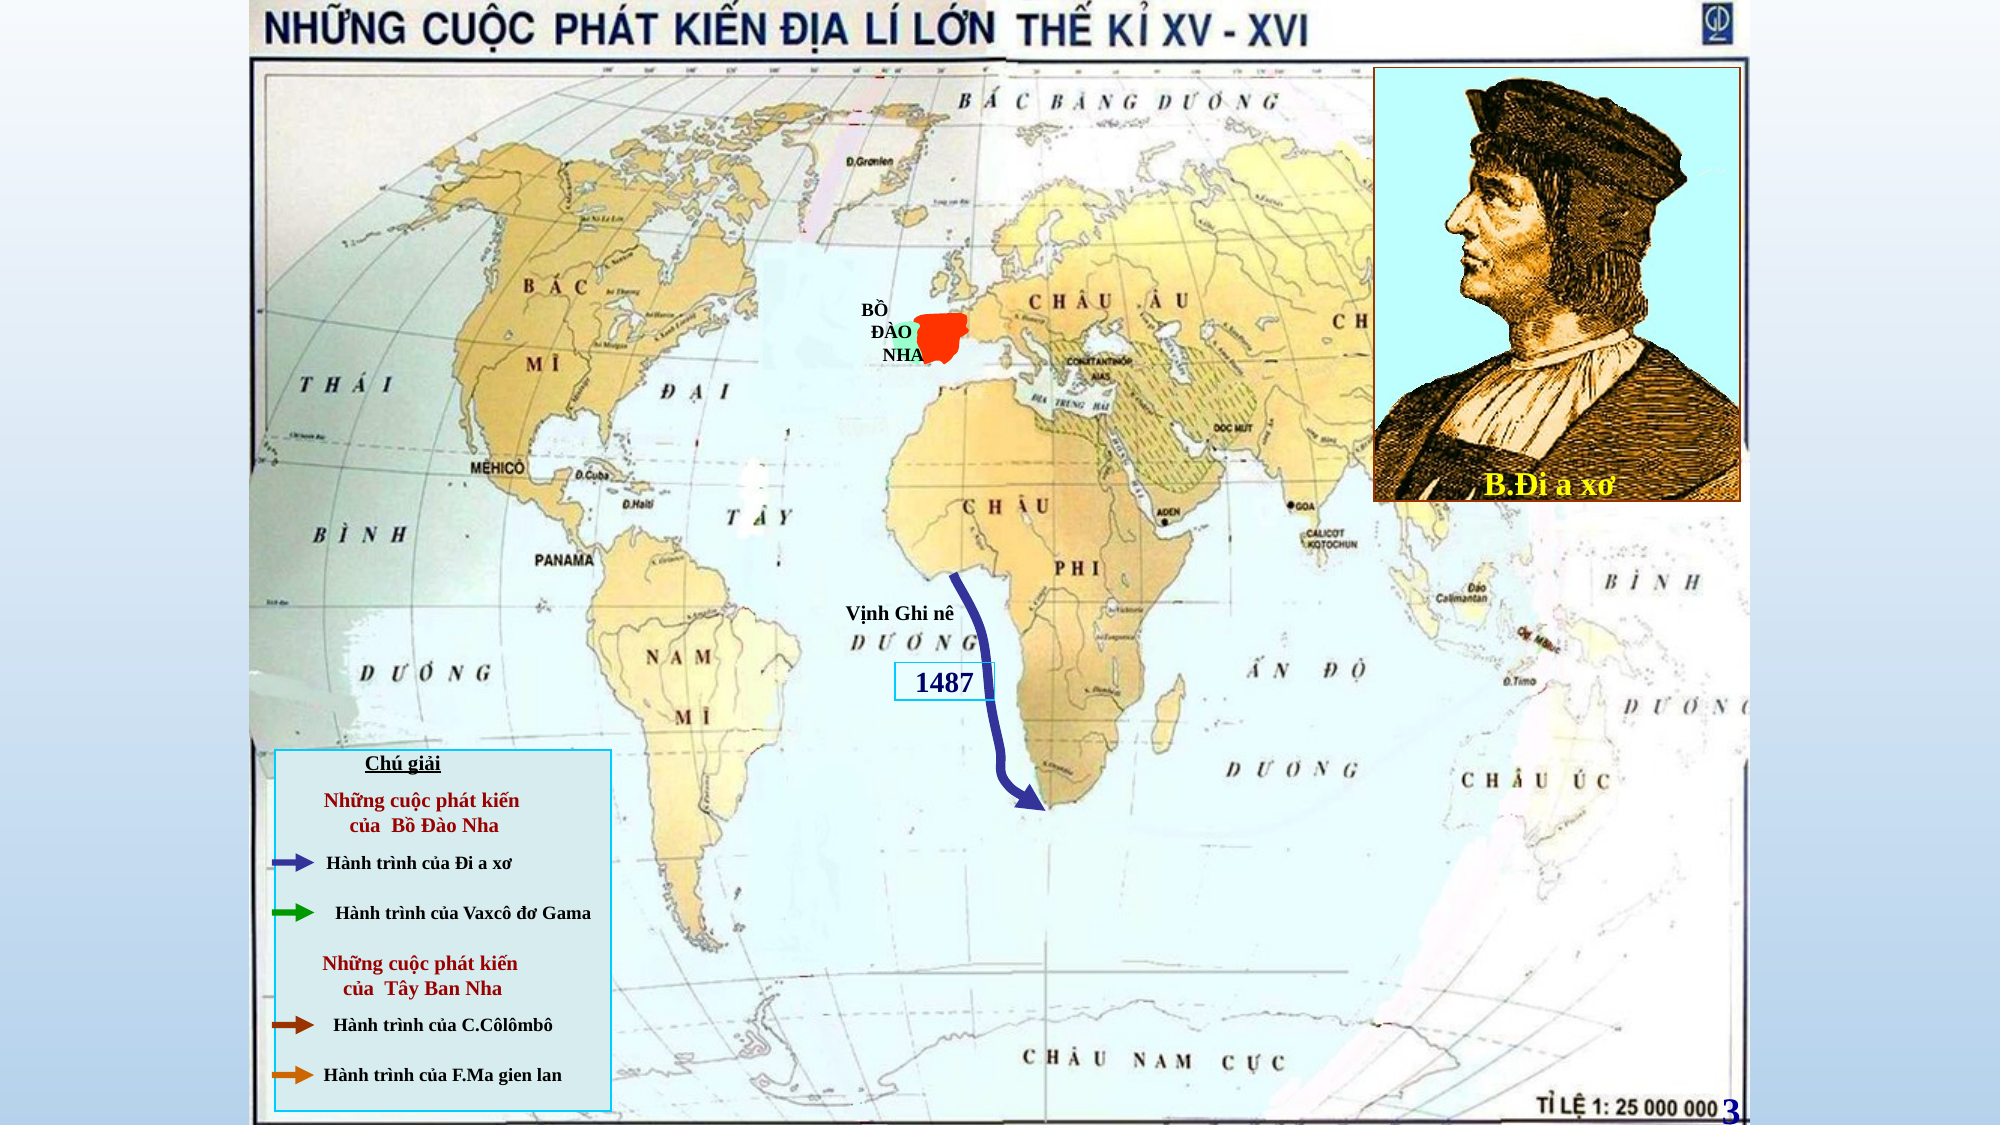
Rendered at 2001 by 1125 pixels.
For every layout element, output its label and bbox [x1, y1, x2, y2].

picture [249, 0, 1750, 1125]
text_box [274, 749, 612, 1112]
text_box [1374, 68, 1740, 512]
